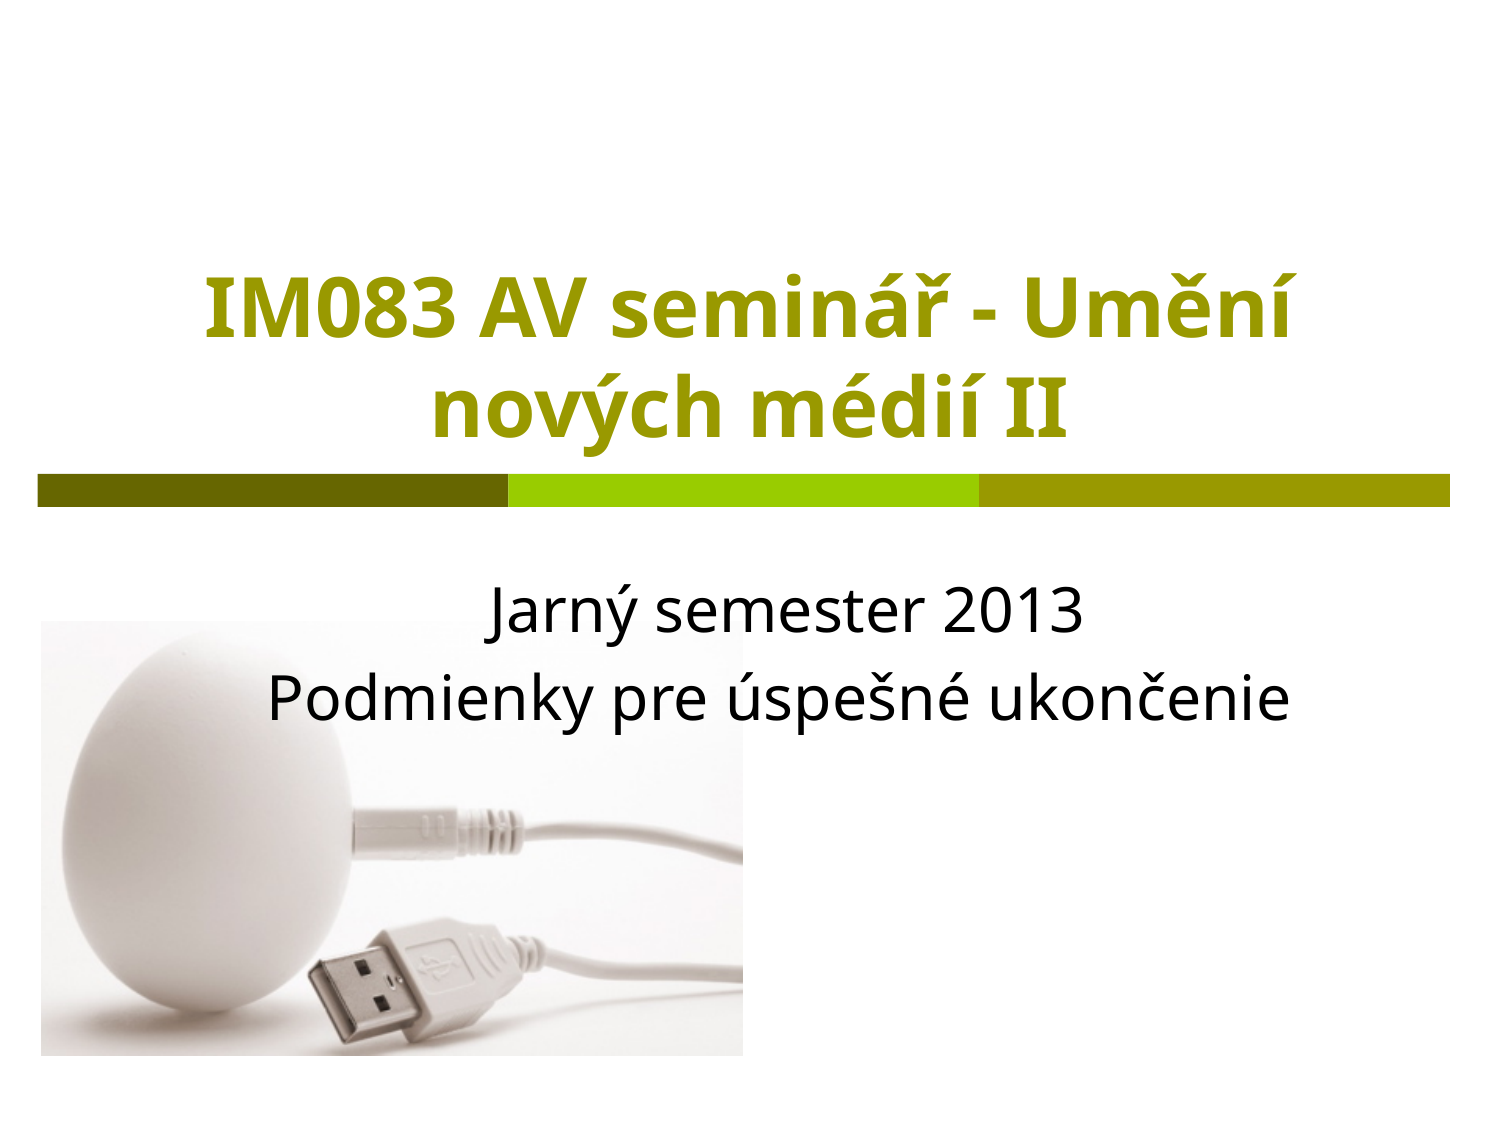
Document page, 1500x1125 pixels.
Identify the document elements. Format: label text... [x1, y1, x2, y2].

subtitle Jarný semester 2013 Podmienky pre úspešné ukončenie [241, 562, 1335, 851]
title IM083 AV seminář - Umění nových médií II [112, 112, 1388, 462]
picture [40, 621, 744, 1057]
